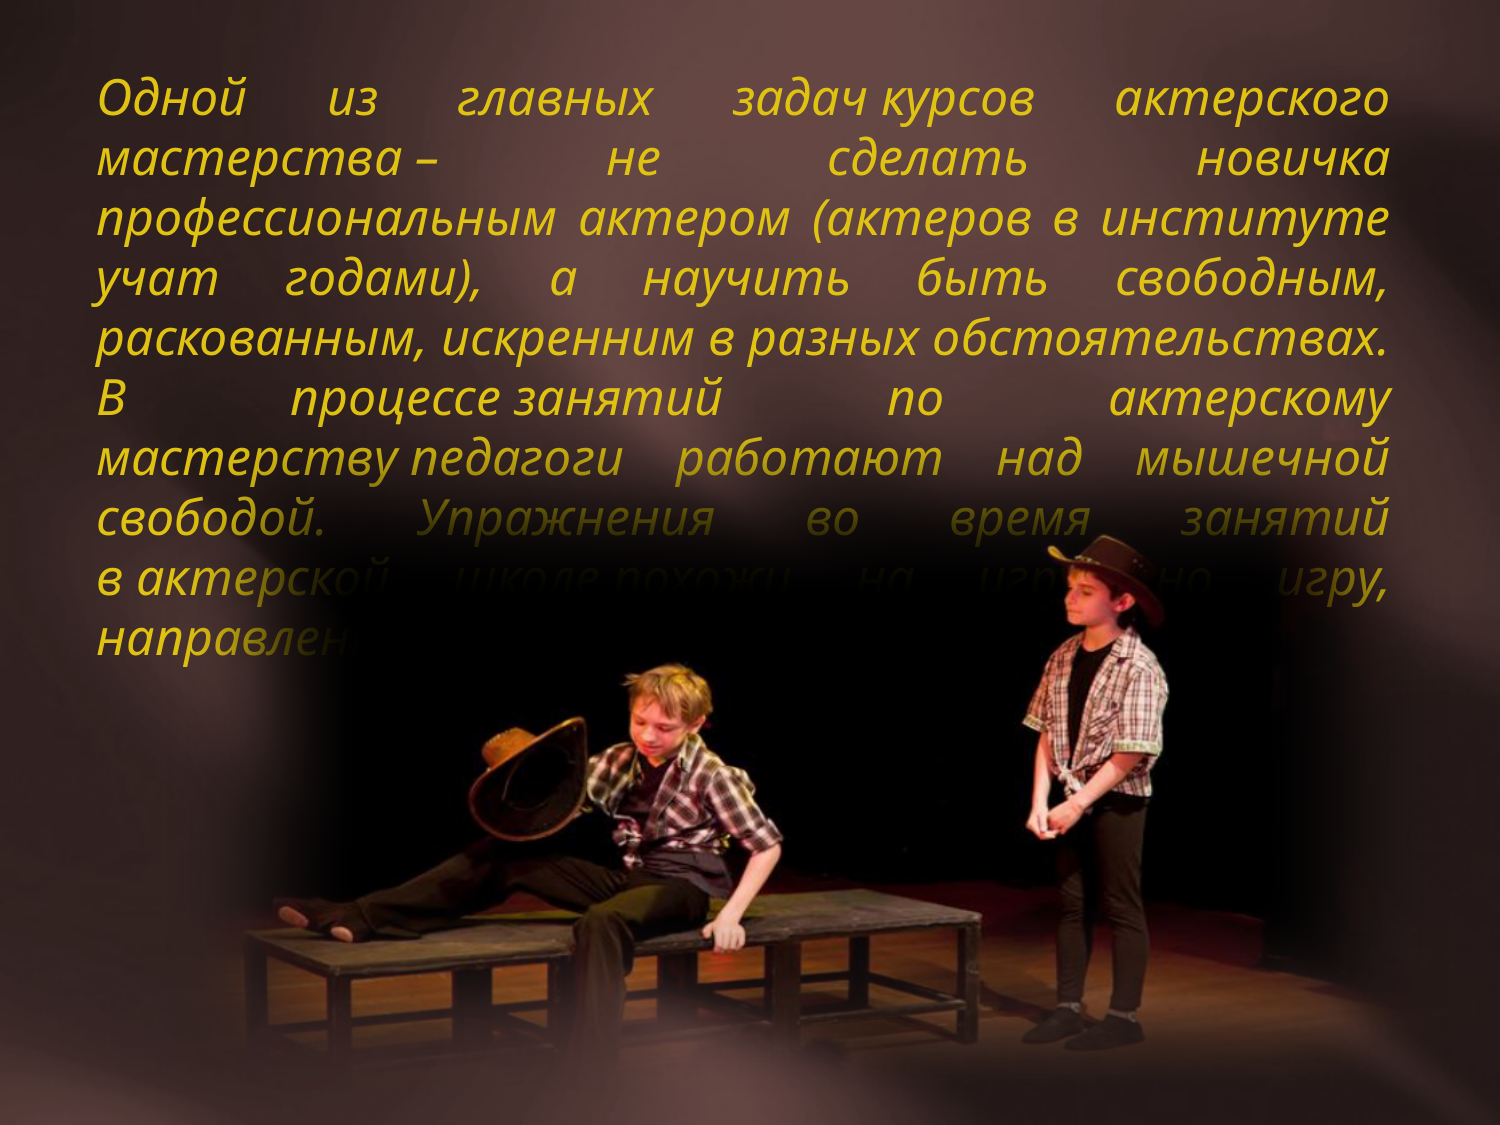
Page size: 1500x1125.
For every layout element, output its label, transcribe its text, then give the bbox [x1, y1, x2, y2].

picture [163, 398, 1454, 1095]
text_box Одной из главных задач курсов актерского мастерства – не сделать новичка профессиональным актером (актеров в институте учат годами), а научить быть свободным, раскованным, искренним в разных обстоятельствах. В процессе занятий по актерскому мастерству педагоги работают над мышечной свободой. Упражнения во время занятий в актерской школе похожи на игру, но игру, направленную на результат. [81, 58, 1407, 674]
